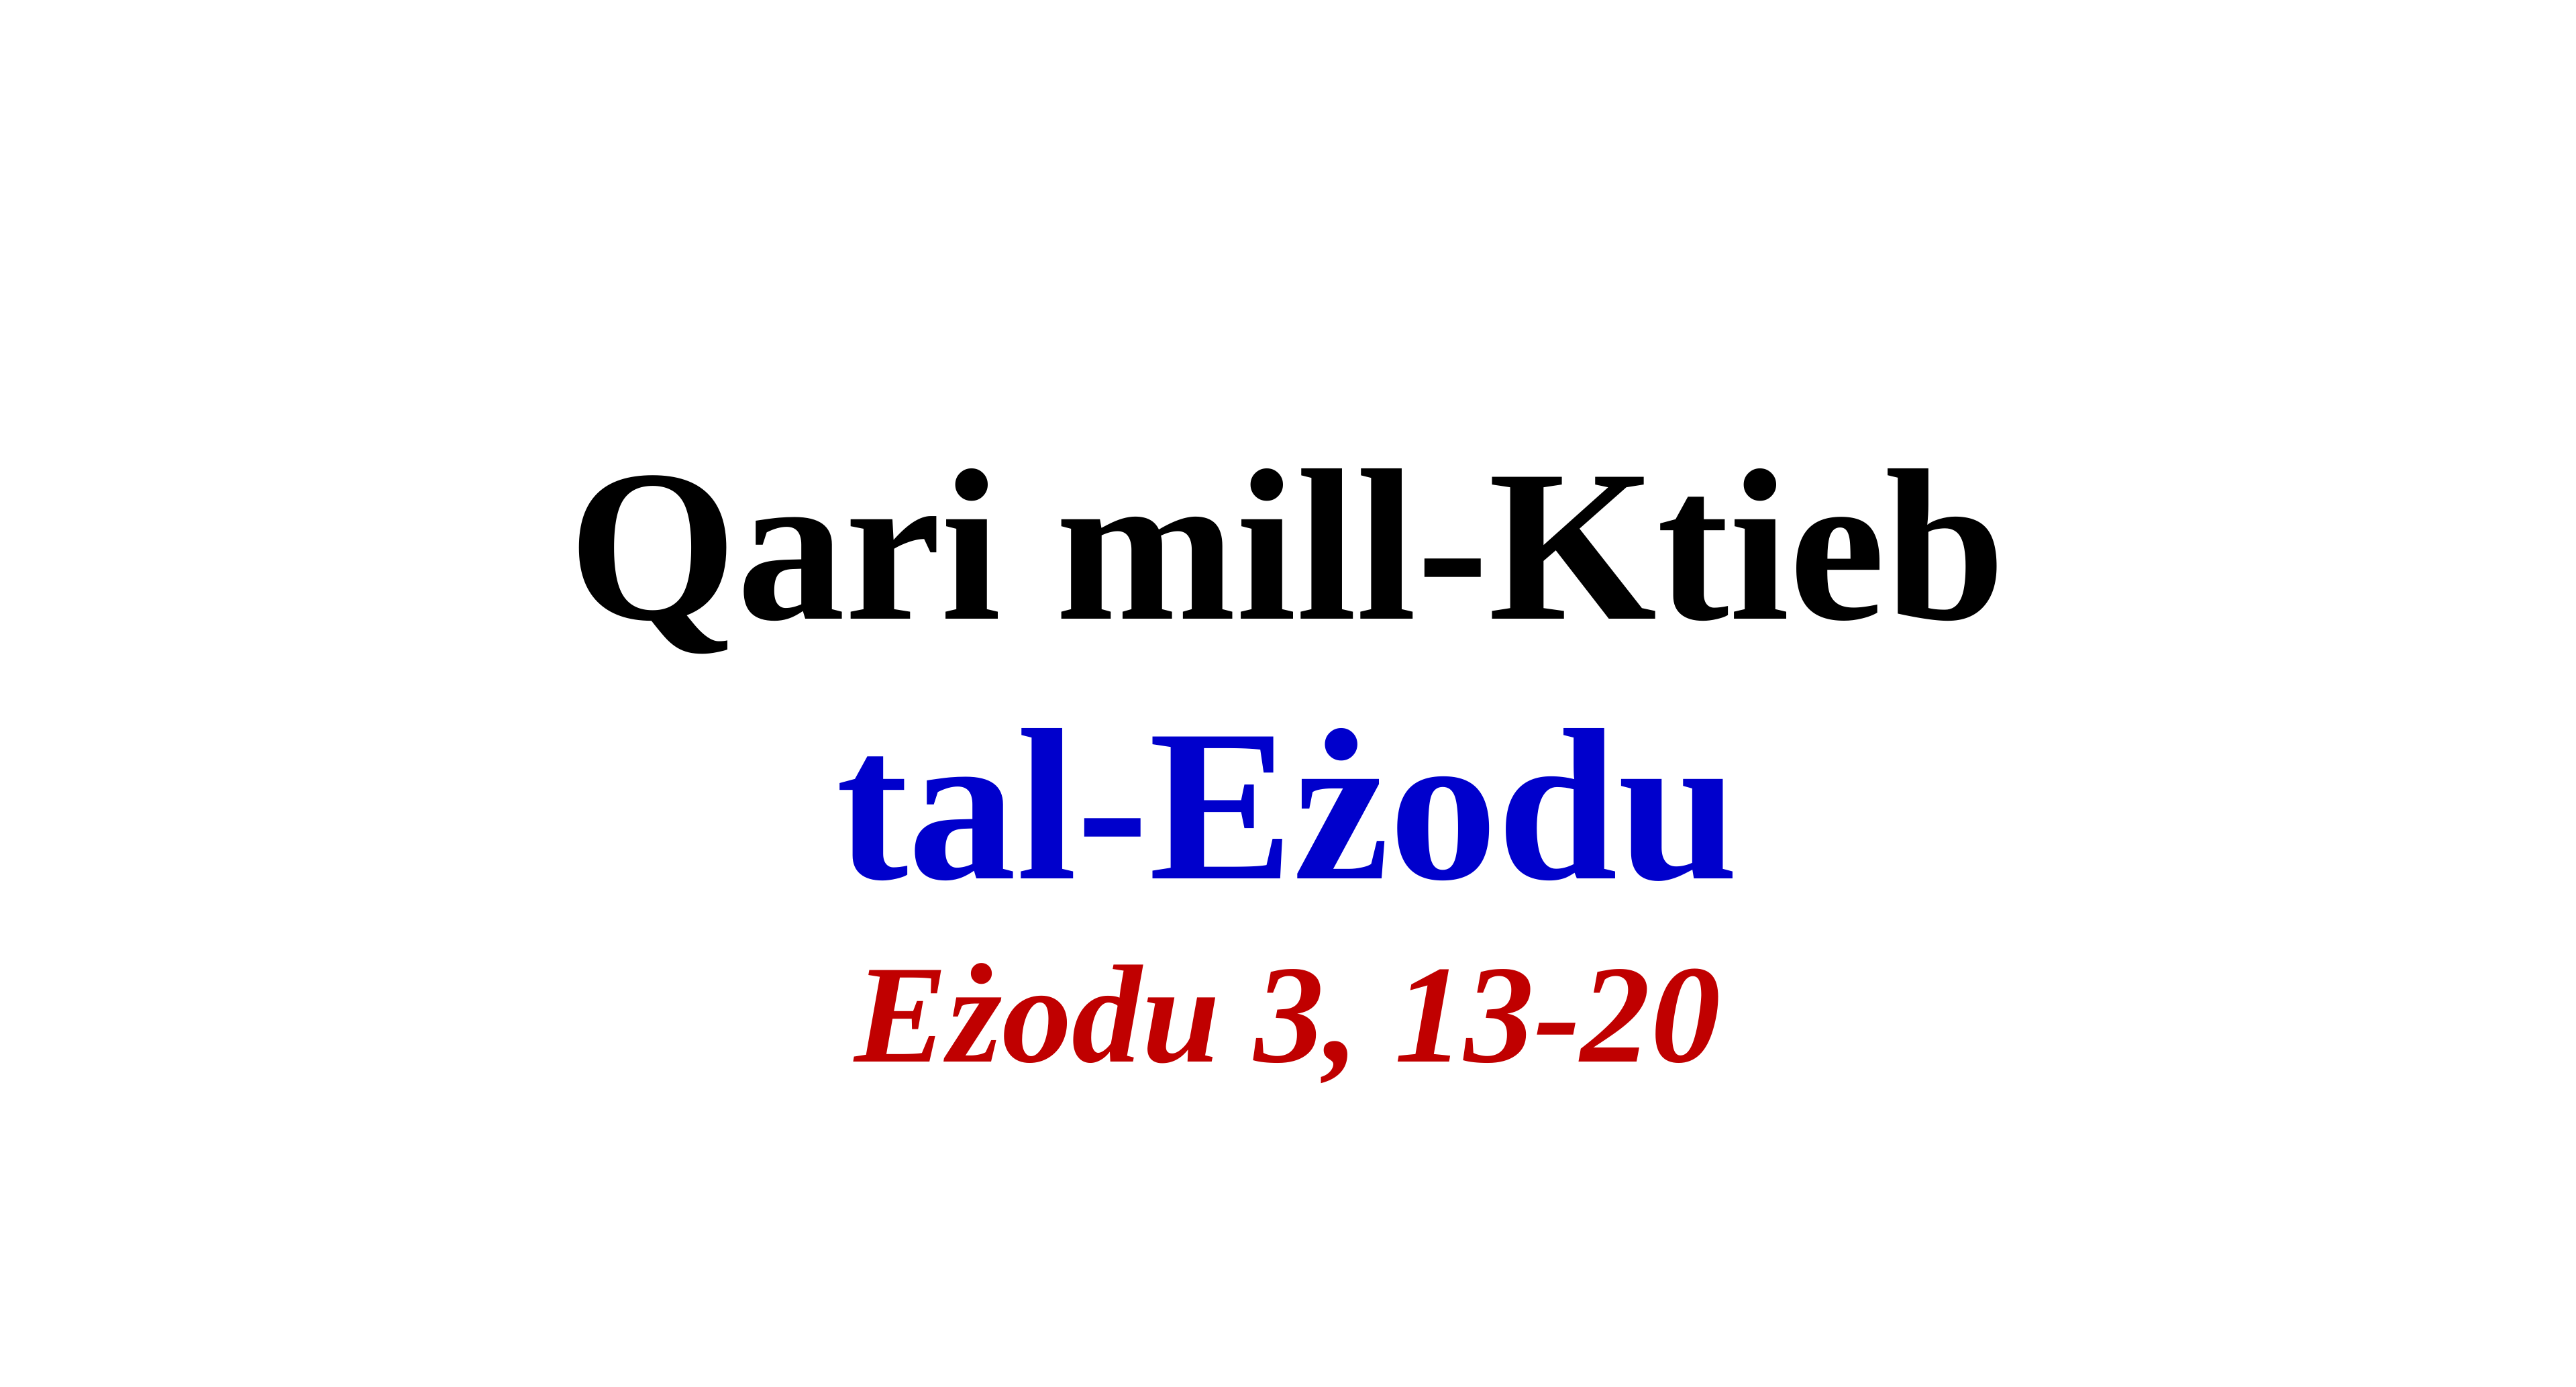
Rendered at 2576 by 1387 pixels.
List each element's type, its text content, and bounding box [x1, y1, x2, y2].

list Qari mill-Ktieb tal-Eżodu Eżodu 3, 13-20 [47, 261, 2528, 1126]
